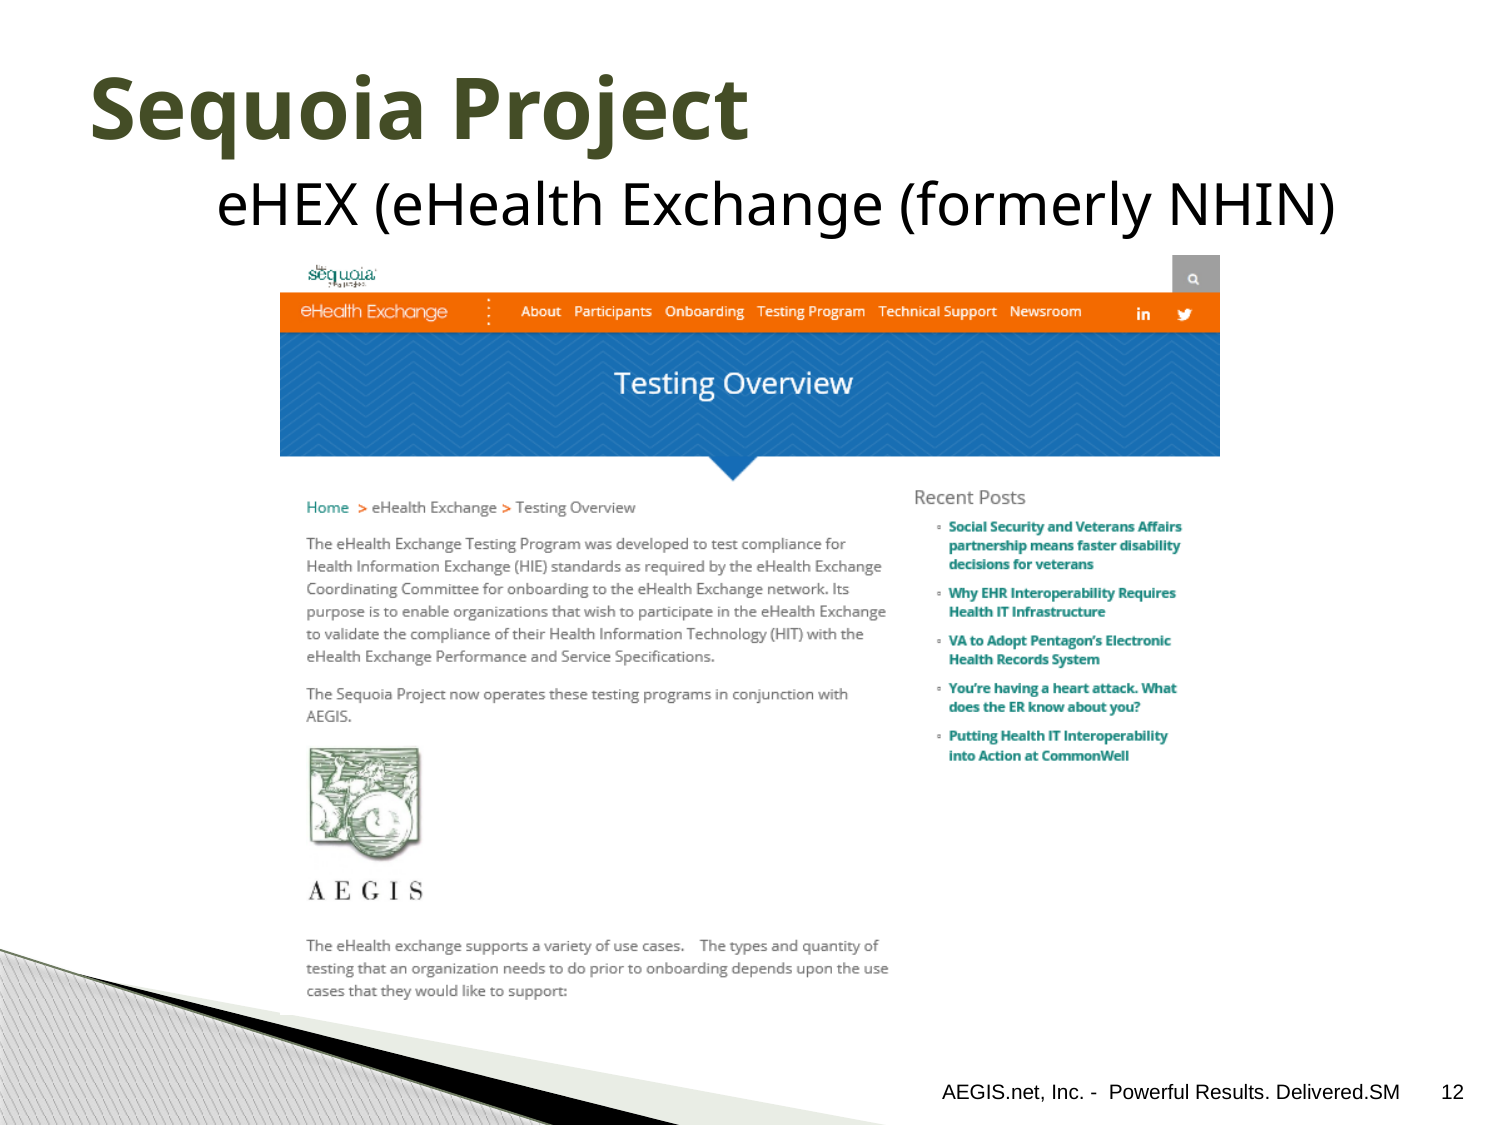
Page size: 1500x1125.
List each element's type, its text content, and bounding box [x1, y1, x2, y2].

list eHEX (eHealth Exchange (formerly NHIN) [183, 159, 1500, 903]
footer AEGIS.net, Inc. - Powerful Results. Delivered.SM [595, 1051, 1416, 1112]
picture [280, 255, 1220, 1016]
title Sequoia Project [74, 35, 1425, 175]
slide_number 12 [1418, 1051, 1479, 1112]
